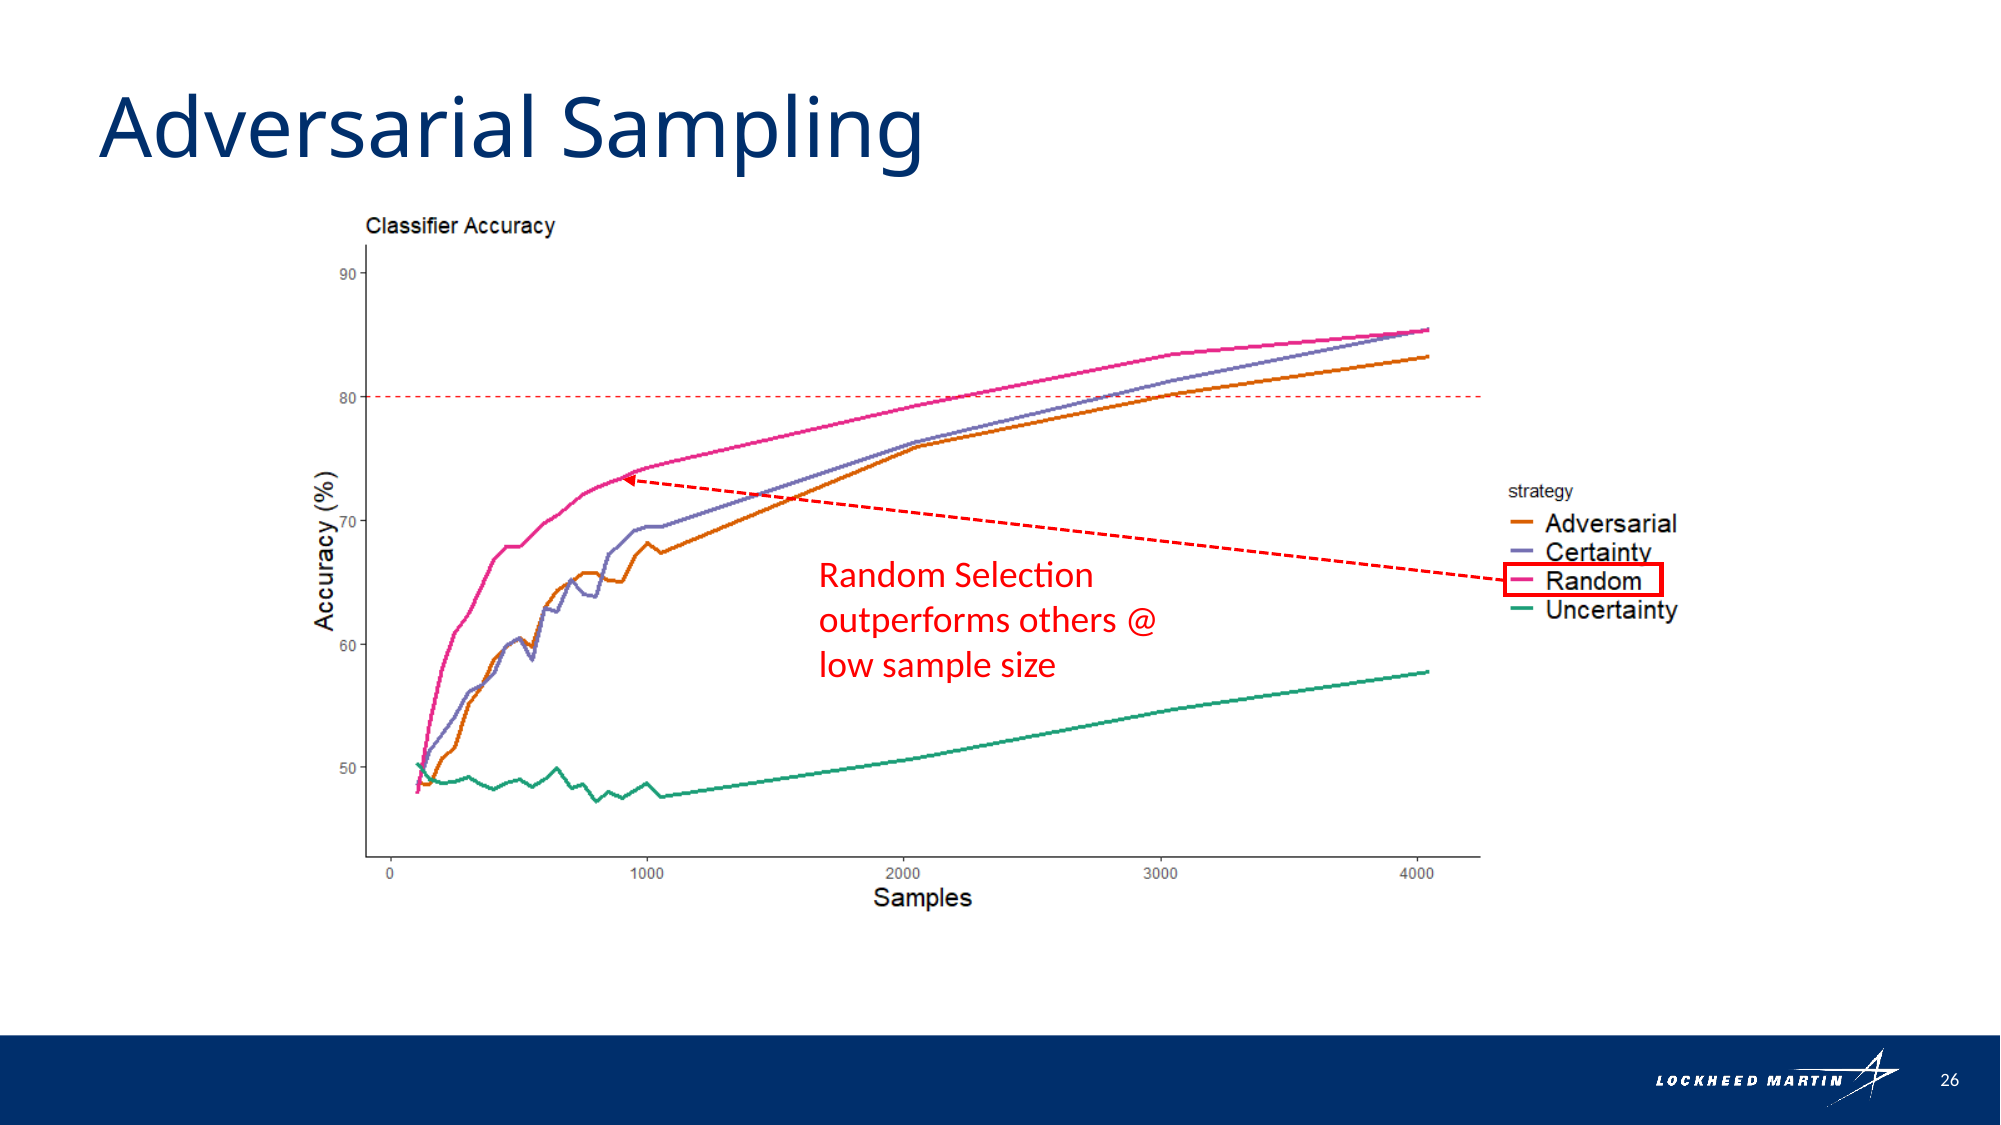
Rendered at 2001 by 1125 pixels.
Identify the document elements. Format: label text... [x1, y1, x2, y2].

picture [303, 206, 1697, 919]
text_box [622, 479, 1505, 581]
title Adversarial Sampling [84, 77, 1810, 216]
picture [1656, 1048, 1900, 1108]
